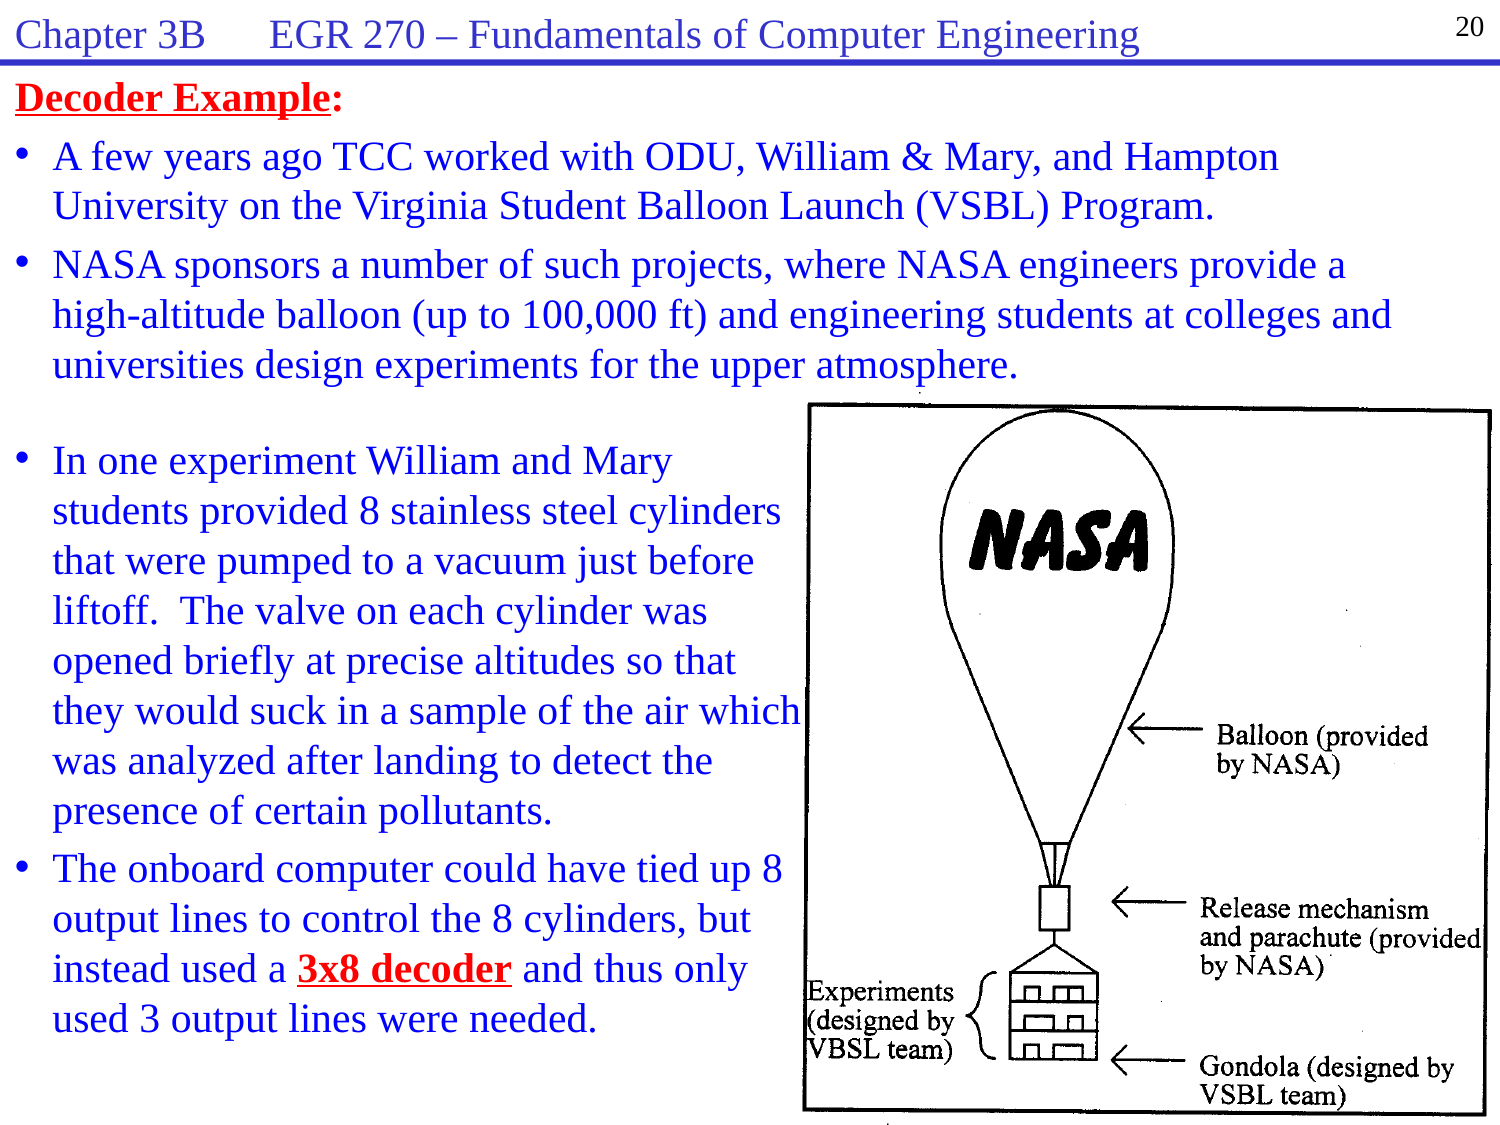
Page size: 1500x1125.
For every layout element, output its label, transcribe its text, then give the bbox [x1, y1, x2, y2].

picture [787, 388, 1500, 1125]
text_box Chapter 3B EGR 270 – Fundamentals of Computer Engineering [0, 0, 1388, 63]
text_box In one experiment William and Mary students provided 8 stainless steel cylinders that were pumped to a vacuum just before liftoff. The valve on each cylinder was opened briefly at precise altitudes so that they would suck in a sample of the air which was analyzed after landing to detect the presence of certain pollutants. The onboard computer could have tied up 8 output lines to control the 8 cylinders, but instead used a 3x8 decoder and thus only used 3 output lines were needed. [0, 425, 782, 1063]
text_box Decoder Example: A few years ago TCC worked with ODU, William & Mary, and Hampton University on the Virginia Student Balloon Launch (VSBL) Program. NASA sponsors a number of such projects, where NASA engineers provide a high-altitude balloon (up to 100,000 ft) and engineering students at colleges and universities design experiments for the upper atmosphere. [0, 63, 1438, 413]
text_box 20 [1400, 0, 1500, 62]
